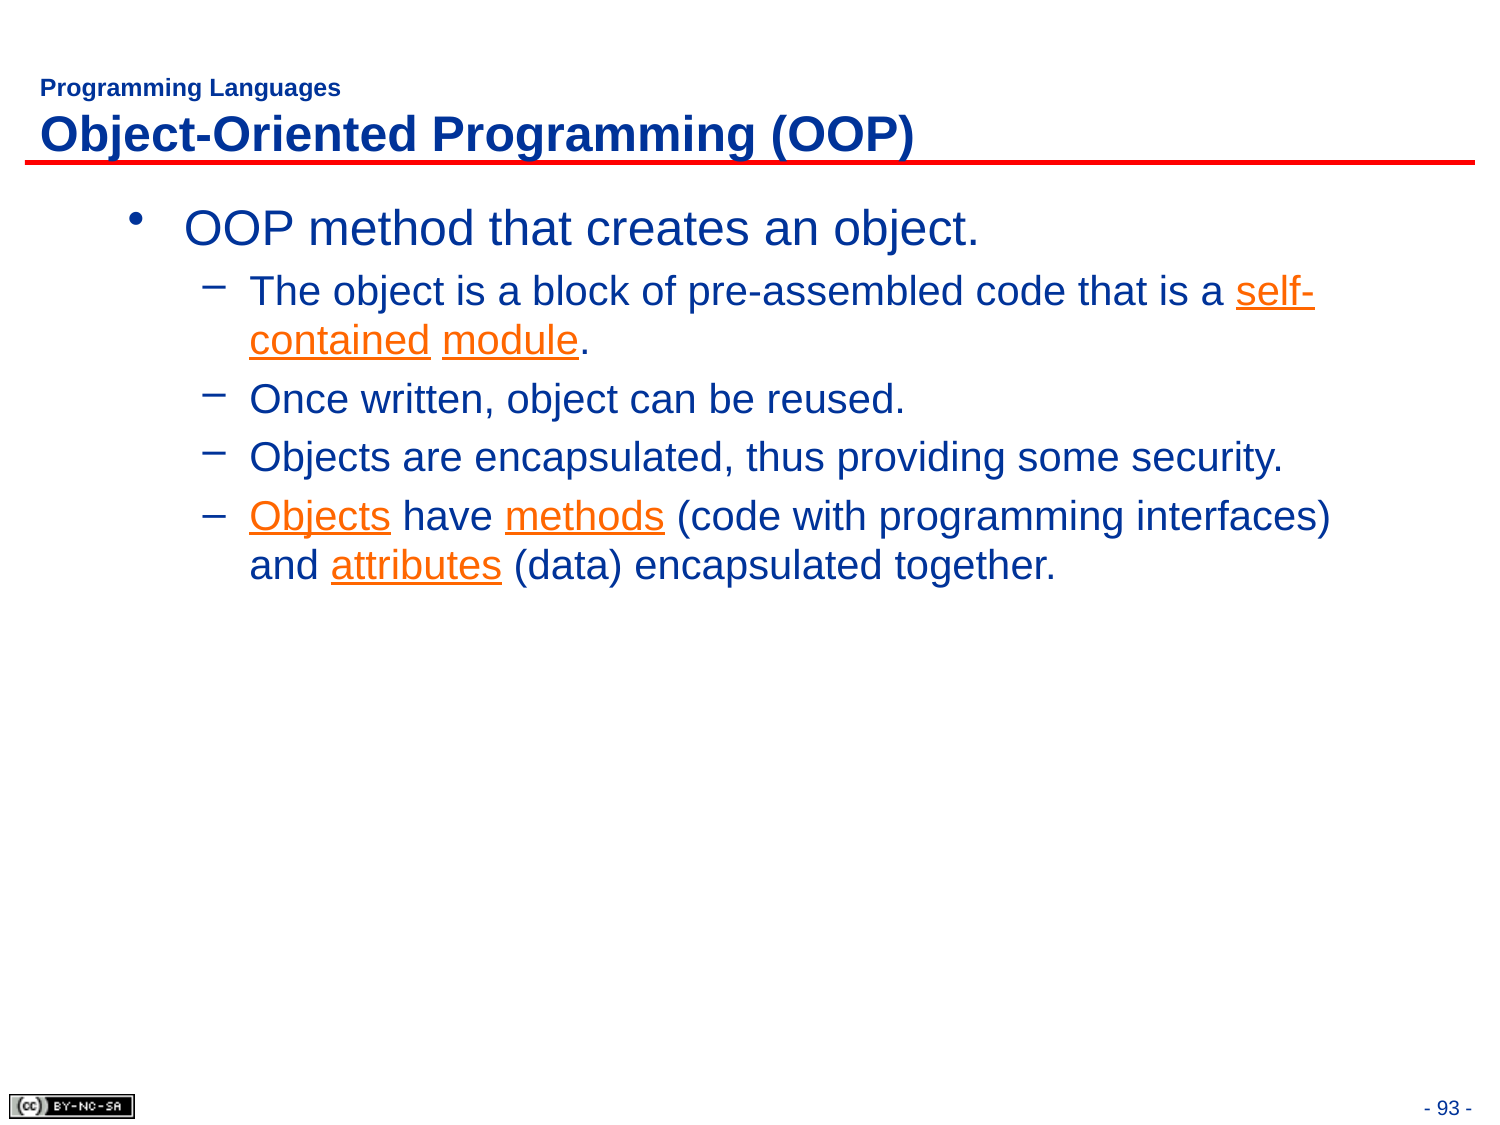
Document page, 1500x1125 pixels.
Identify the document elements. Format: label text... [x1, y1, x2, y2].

list OOP method that creates an object. The object is a block of pre-assembled code that is a self-contained module. Once written, object can be reused. Objects are encapsulated, thus providing some security. Objects have methods (code with programming interfaces) and attributes (data) encapsulated together. [112, 187, 1388, 1076]
picture [9, 1094, 135, 1119]
title Programming Languages Object-Oriented Programming (OOP) [24, 0, 1463, 169]
slide_number - 93 - [1287, 1087, 1488, 1125]
